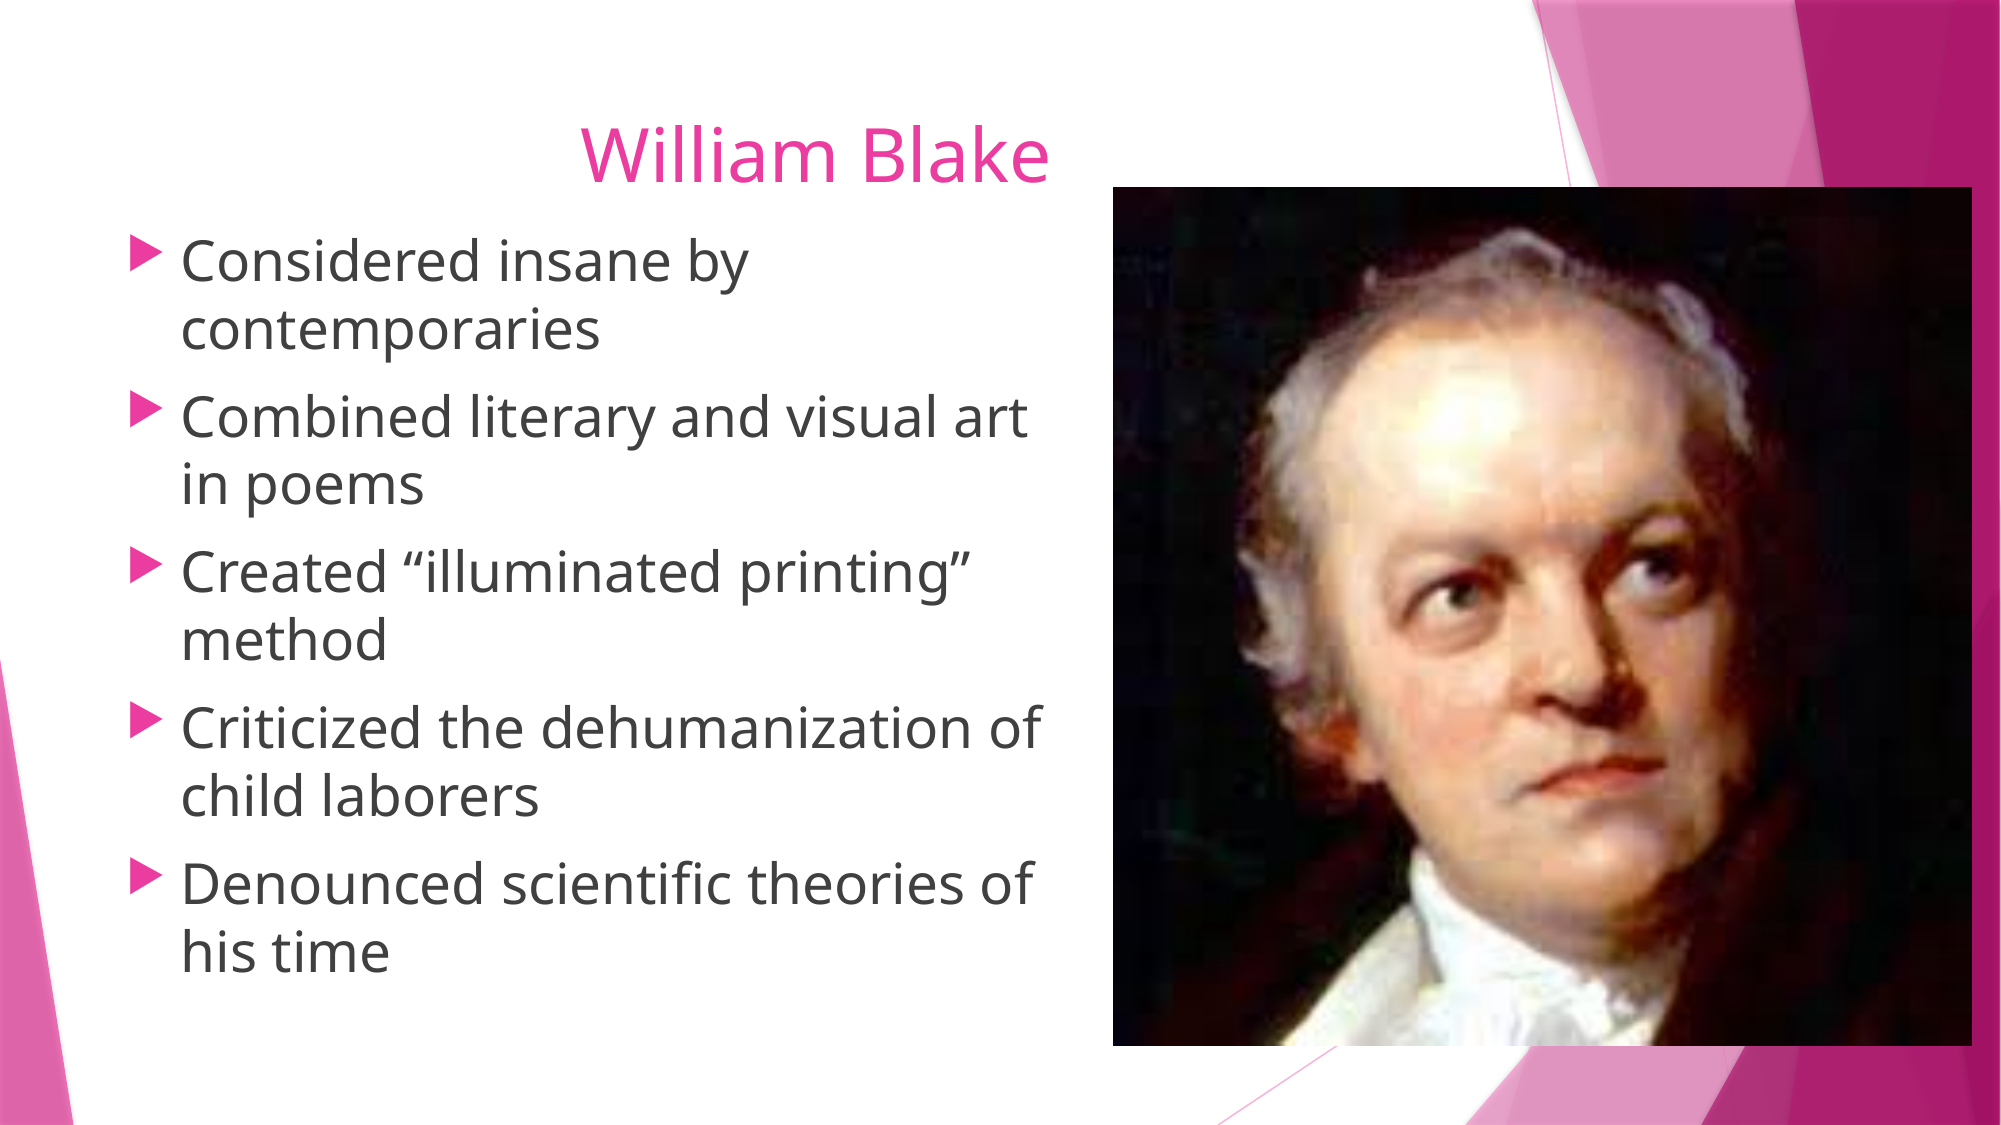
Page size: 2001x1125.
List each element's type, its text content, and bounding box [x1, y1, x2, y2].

title William Blake [111, 99, 1522, 317]
picture [1112, 187, 1972, 1047]
list Considered insane by contemporaries Combined literary and visual art in poems Created “illuminated printing” method Criticized the dehumanization of child laborers Denounced scientific theories of his time [111, 217, 1093, 992]
